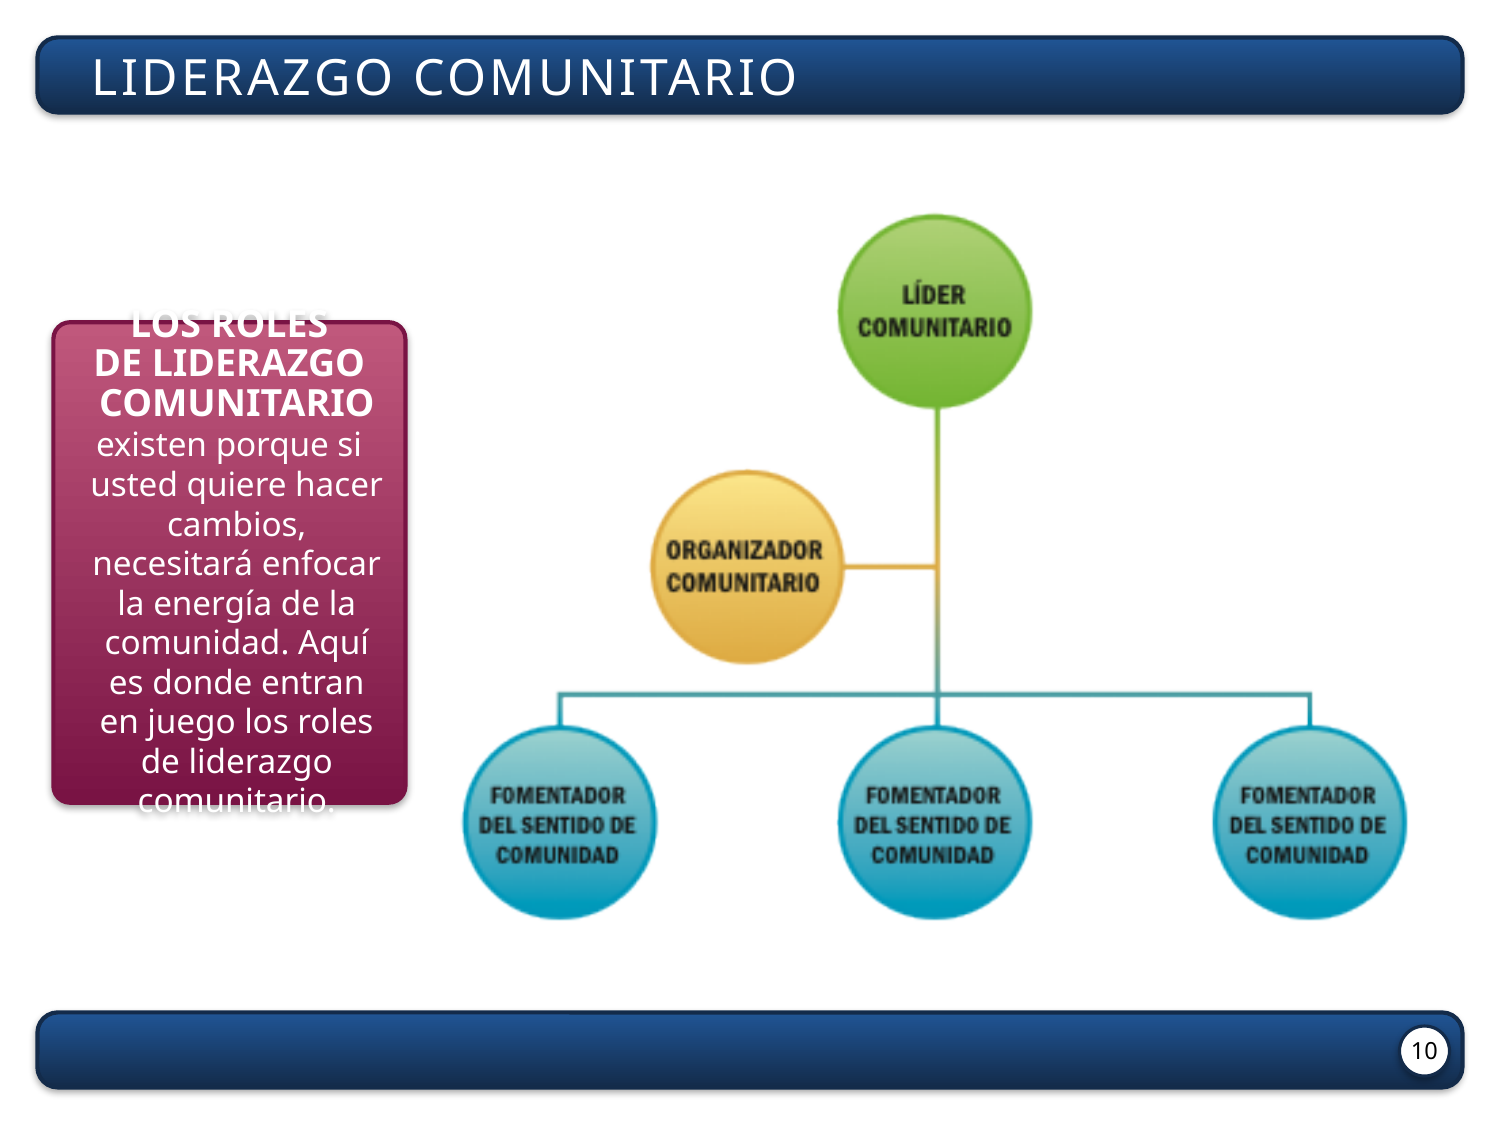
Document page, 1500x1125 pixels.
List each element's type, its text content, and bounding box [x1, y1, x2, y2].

text_box 10 [1391, 1025, 1457, 1076]
text_box Los roles de liderazgo comunitario existen porque si usted quiere hacer cambios, necesitará enfocar la energía de la comunidad. Aquí es donde entran en juego los roles de liderazgo comunitario. [52, 321, 407, 804]
text_box liderazgo comunitario [36, 36, 1464, 114]
text_box [36, 1011, 1464, 1089]
picture [445, 199, 1422, 932]
